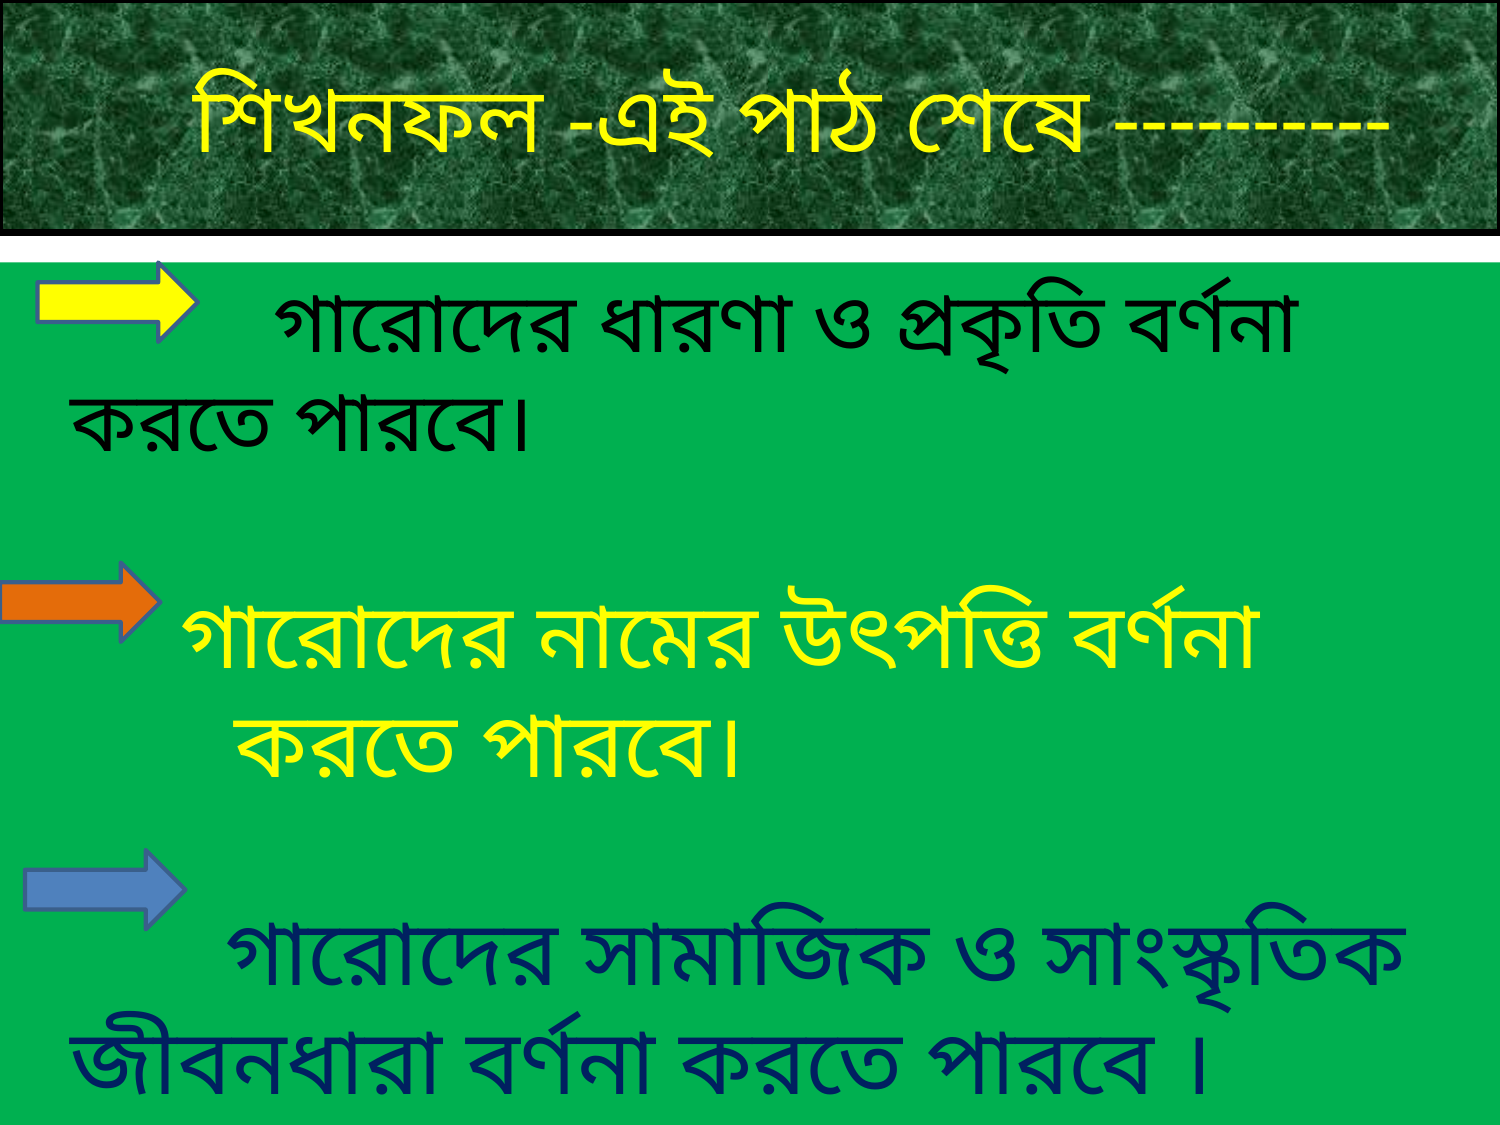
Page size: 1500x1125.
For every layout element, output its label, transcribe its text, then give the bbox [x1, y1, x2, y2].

title শিখনফল -এই পাঠ শেষে ---------- [0, 0, 1500, 233]
text_box [0, 560, 163, 644]
list গারোদের ধারণা ও প্রকৃতি বর্ণনা করতে পারবে। গারোদের নামের উৎপত্তি বর্ণনা করতে পারবে। গারোদের সামাজিক ও সাংস্কৃতিক জীবনধারা বর্ণনা করতে পারবে । [0, 262, 1500, 1125]
text_box [22, 847, 188, 932]
text_box [35, 260, 201, 344]
